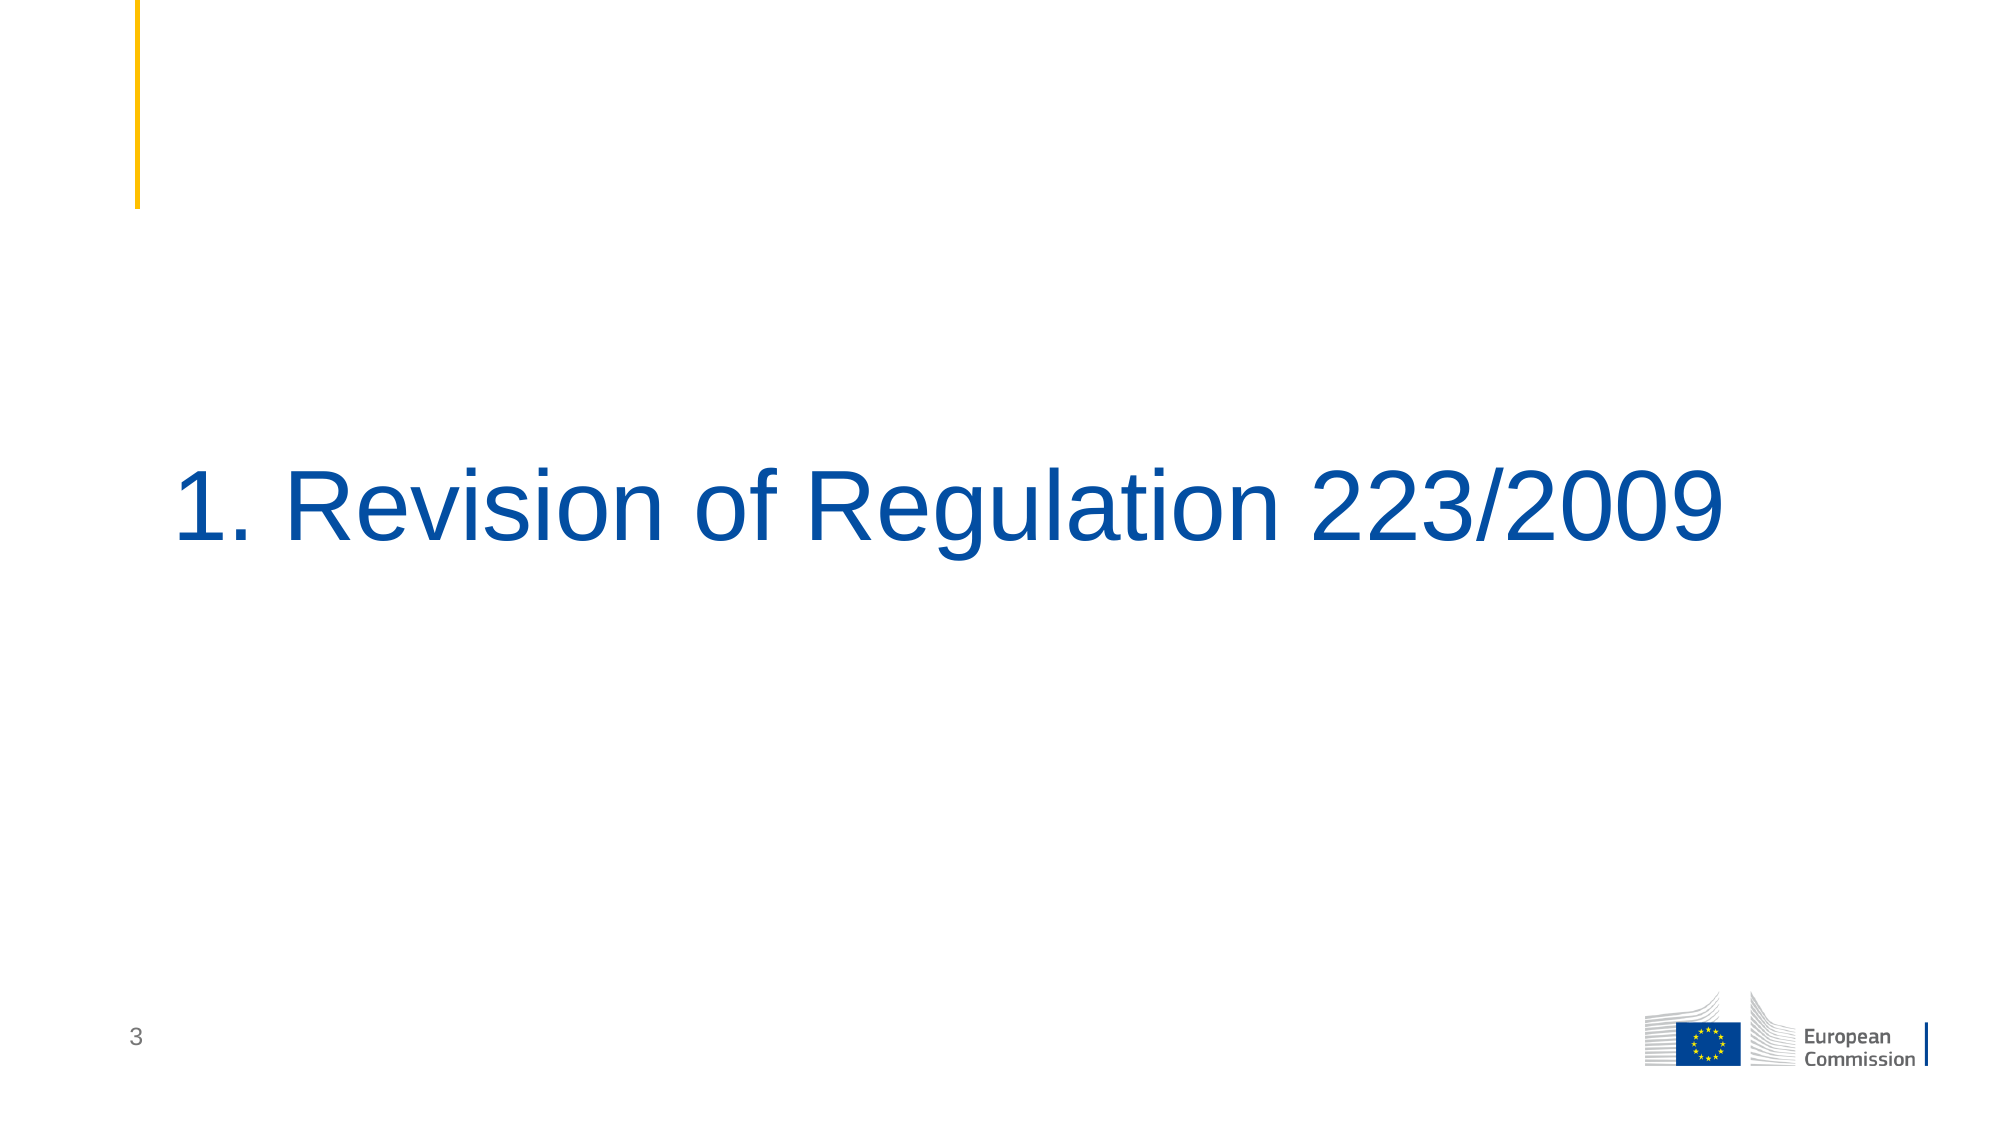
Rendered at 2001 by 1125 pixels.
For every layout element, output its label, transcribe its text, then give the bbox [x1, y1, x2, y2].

picture [1645, 991, 1928, 1066]
slide_number 3 [114, 1005, 565, 1066]
title 1. Revision of Regulation 223/2009 [157, 434, 1883, 563]
